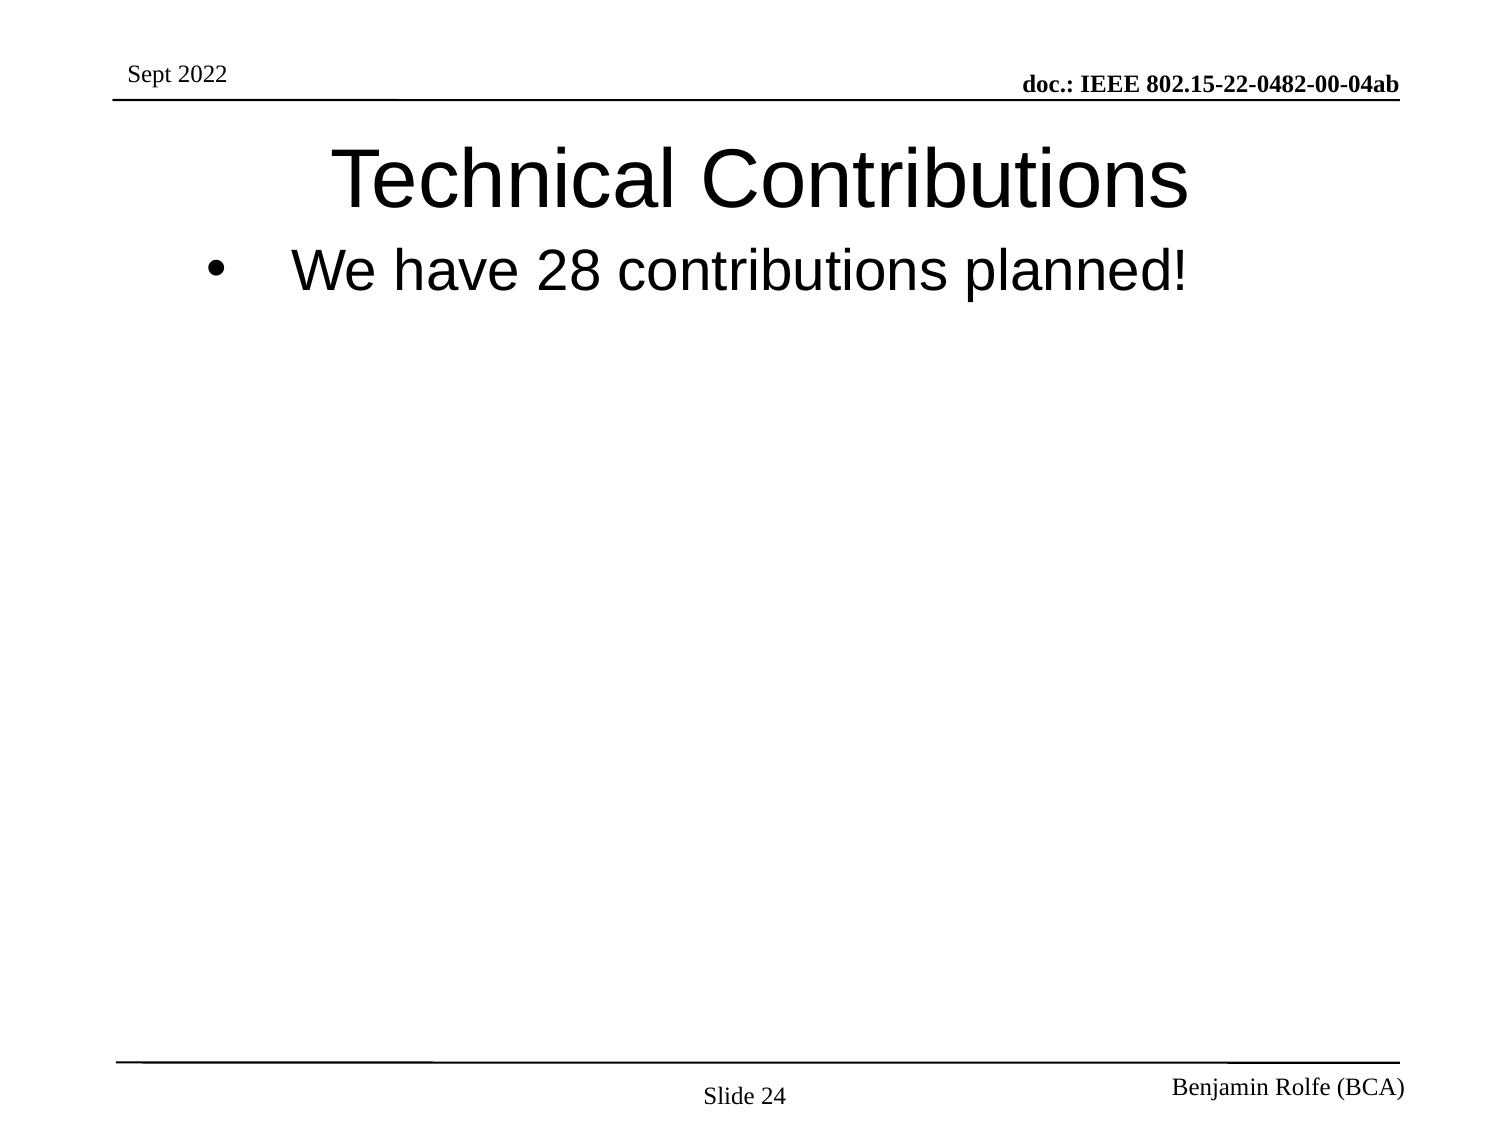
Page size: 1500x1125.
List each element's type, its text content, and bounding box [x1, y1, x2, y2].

slide_number Slide 24 [690, 1075, 799, 1115]
title Technical Contributions [123, 112, 1398, 237]
list We have 28 contributions planned! [125, 224, 1400, 1024]
